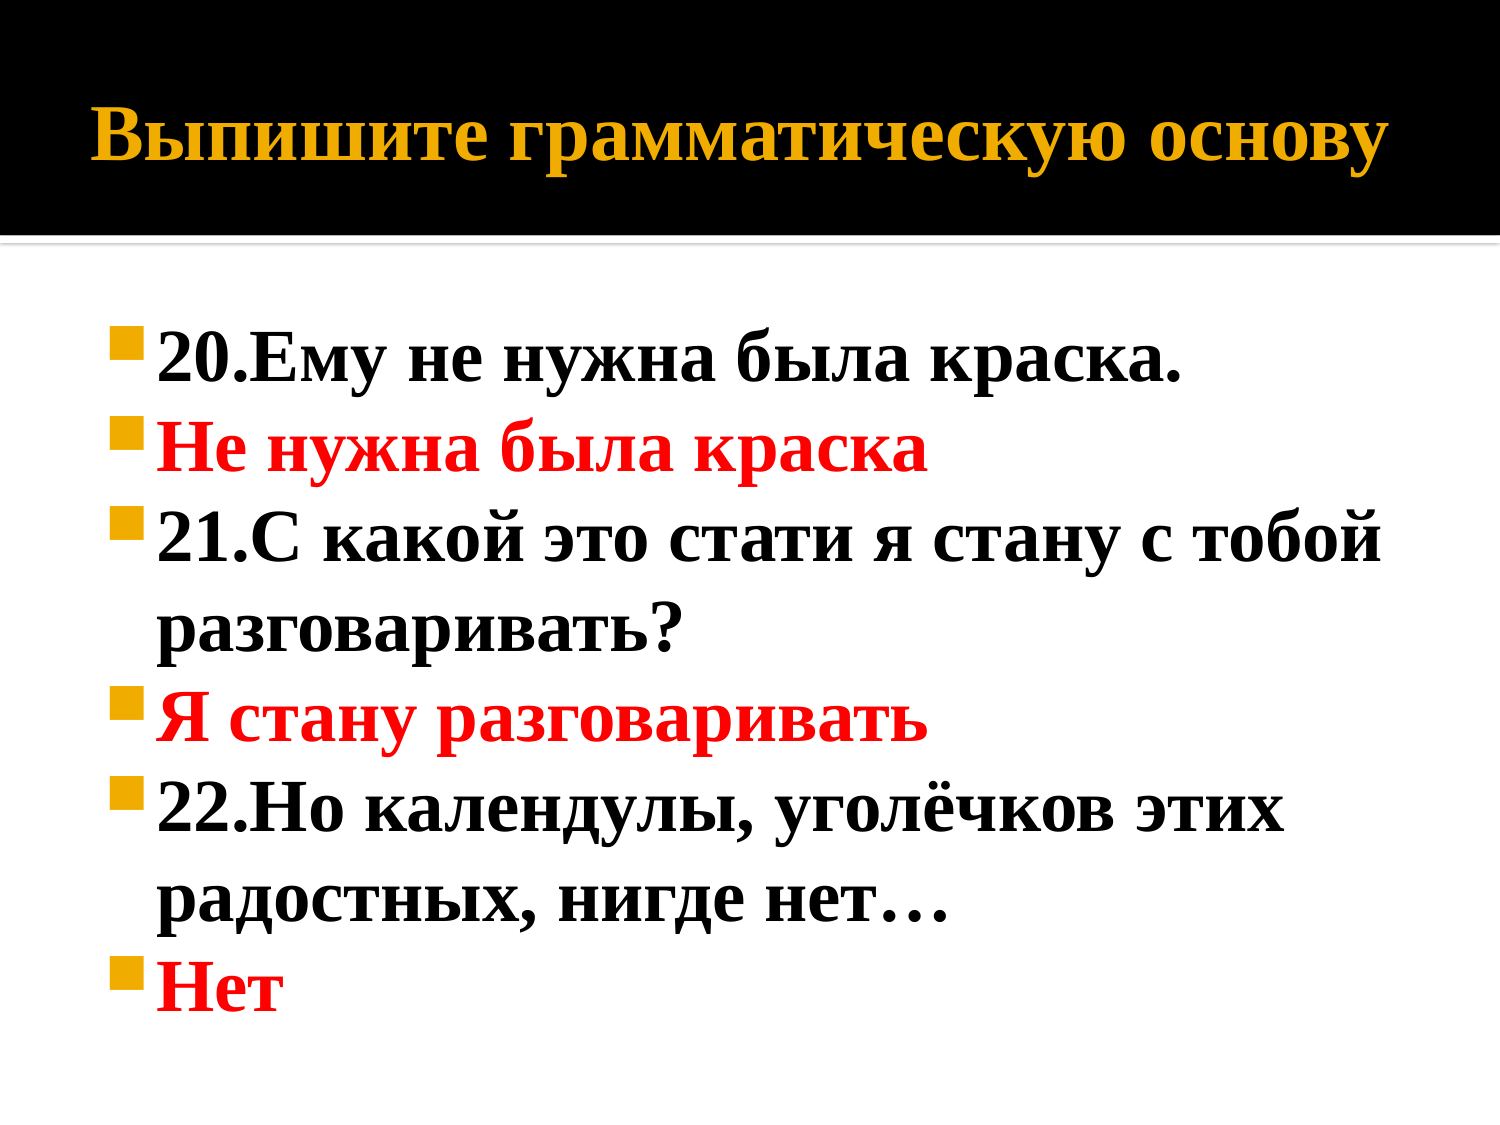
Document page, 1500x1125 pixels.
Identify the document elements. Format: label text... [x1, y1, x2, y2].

title Выпишите грамматическую основу [75, 25, 1425, 231]
list 20.Ему не нужна была краска. Не нужна была краска 21.С какой это стати я стану с тобой разговаривать? Я стану разговаривать 22.Но календулы, уголёчков этих радостных, нигде нет… Нет [75, 291, 1425, 1050]
